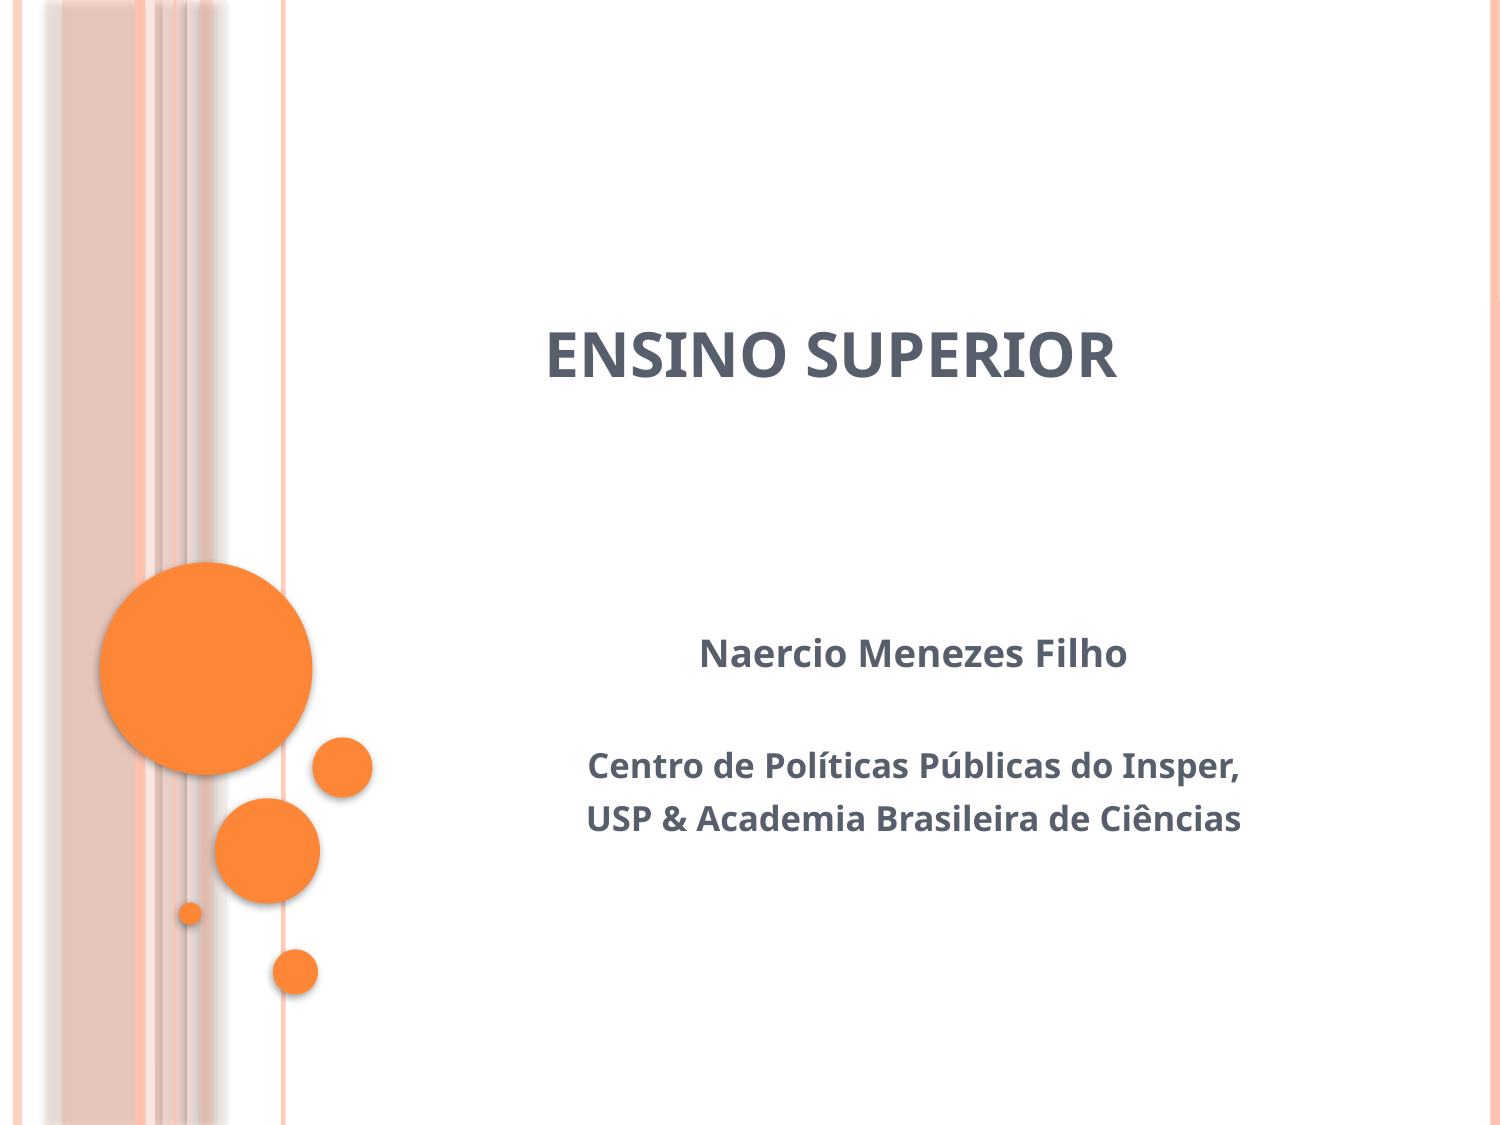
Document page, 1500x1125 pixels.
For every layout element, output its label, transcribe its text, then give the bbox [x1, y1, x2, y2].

title Ensino Superior [194, 184, 1468, 398]
subtitle Naercio Menezes Filho Centro de Políticas Públicas do Insper, USP & Academia Brasileira de Ciências [407, 621, 1420, 847]
